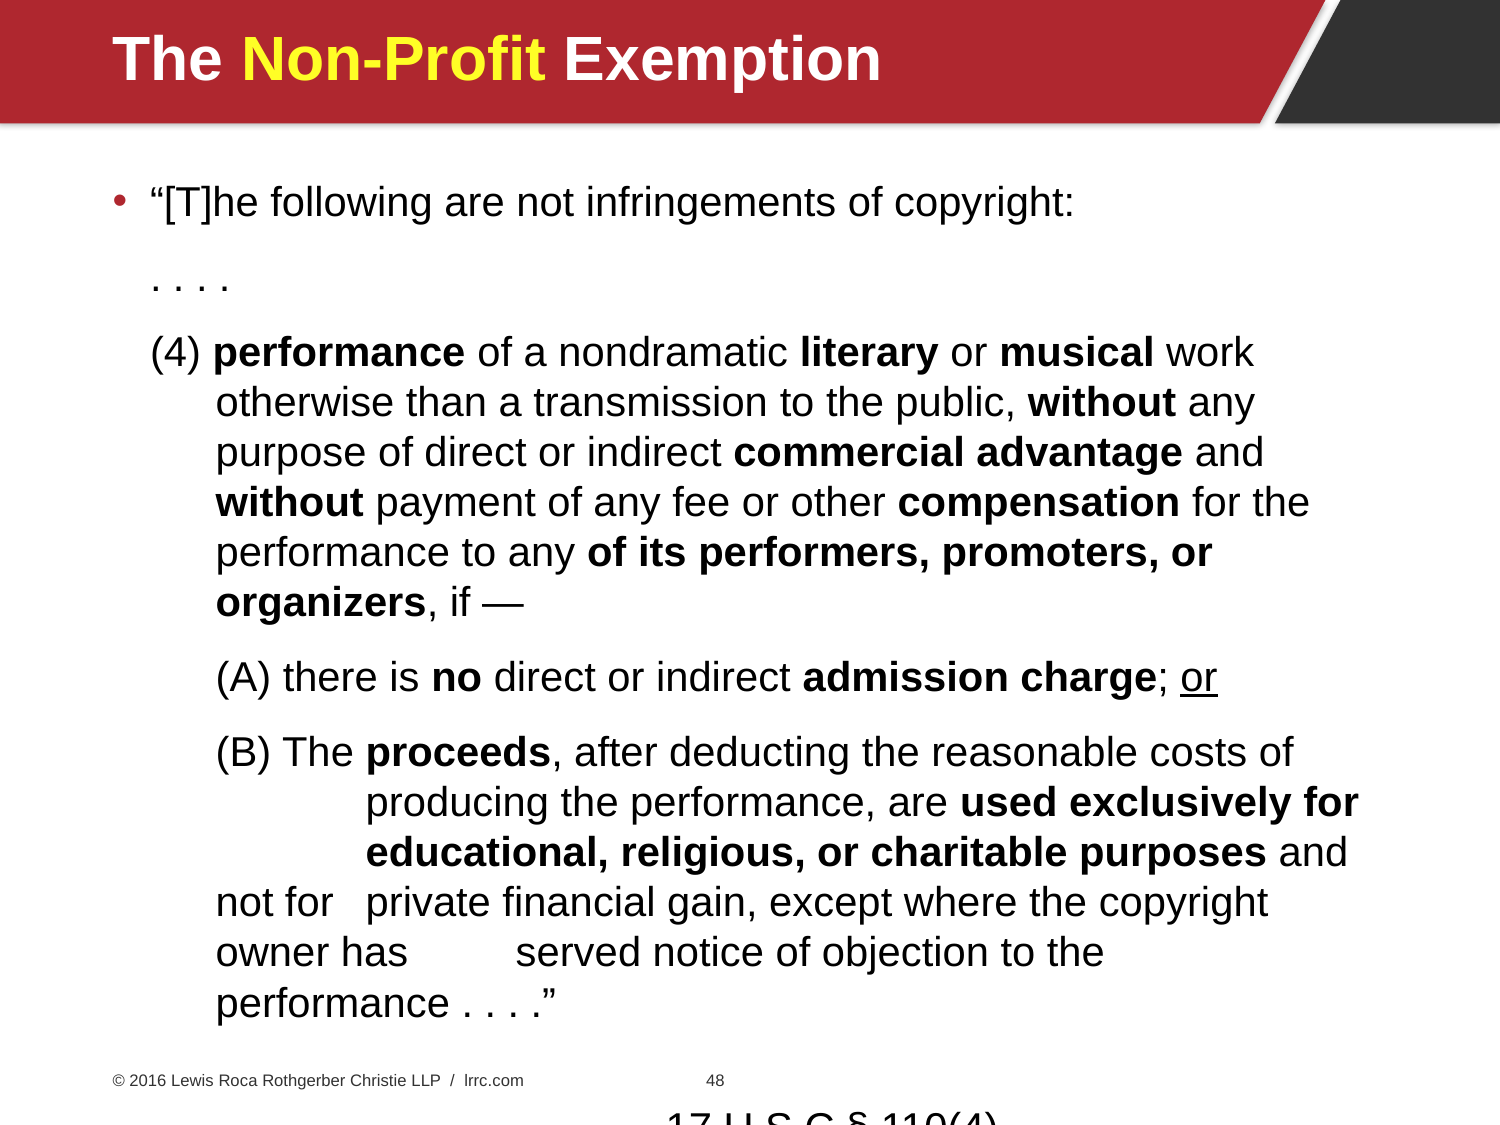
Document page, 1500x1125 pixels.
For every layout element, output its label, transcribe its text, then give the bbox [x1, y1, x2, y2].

slide_number 48 [706, 1062, 759, 1099]
footer © 2016 Lewis Roca Rothgerber Christie LLP / lrrc.com [112, 1062, 706, 1099]
title The Non-Profit Exemption [112, 0, 1298, 120]
list “[T]he following are not infringements of copyright: . . . . (4) performance of a nondramatic literary or musical work otherwise than a transmission to the public, without any purpose of direct or indirect commercial advantage and without payment of any fee or other compensation for the performance to any of its performers, promoters, or organizers, if — (A) there is no direct or indirect admission charge; or (B) The proceeds, after deducting the reasonable costs of producing the performance, are used exclusively for educational, religious, or charitable purposes and not for private financial gain, except where the copyright owner has served notice of objection to the performance . . . .” 17 U.S.C § 110(4) [112, 175, 1388, 1016]
